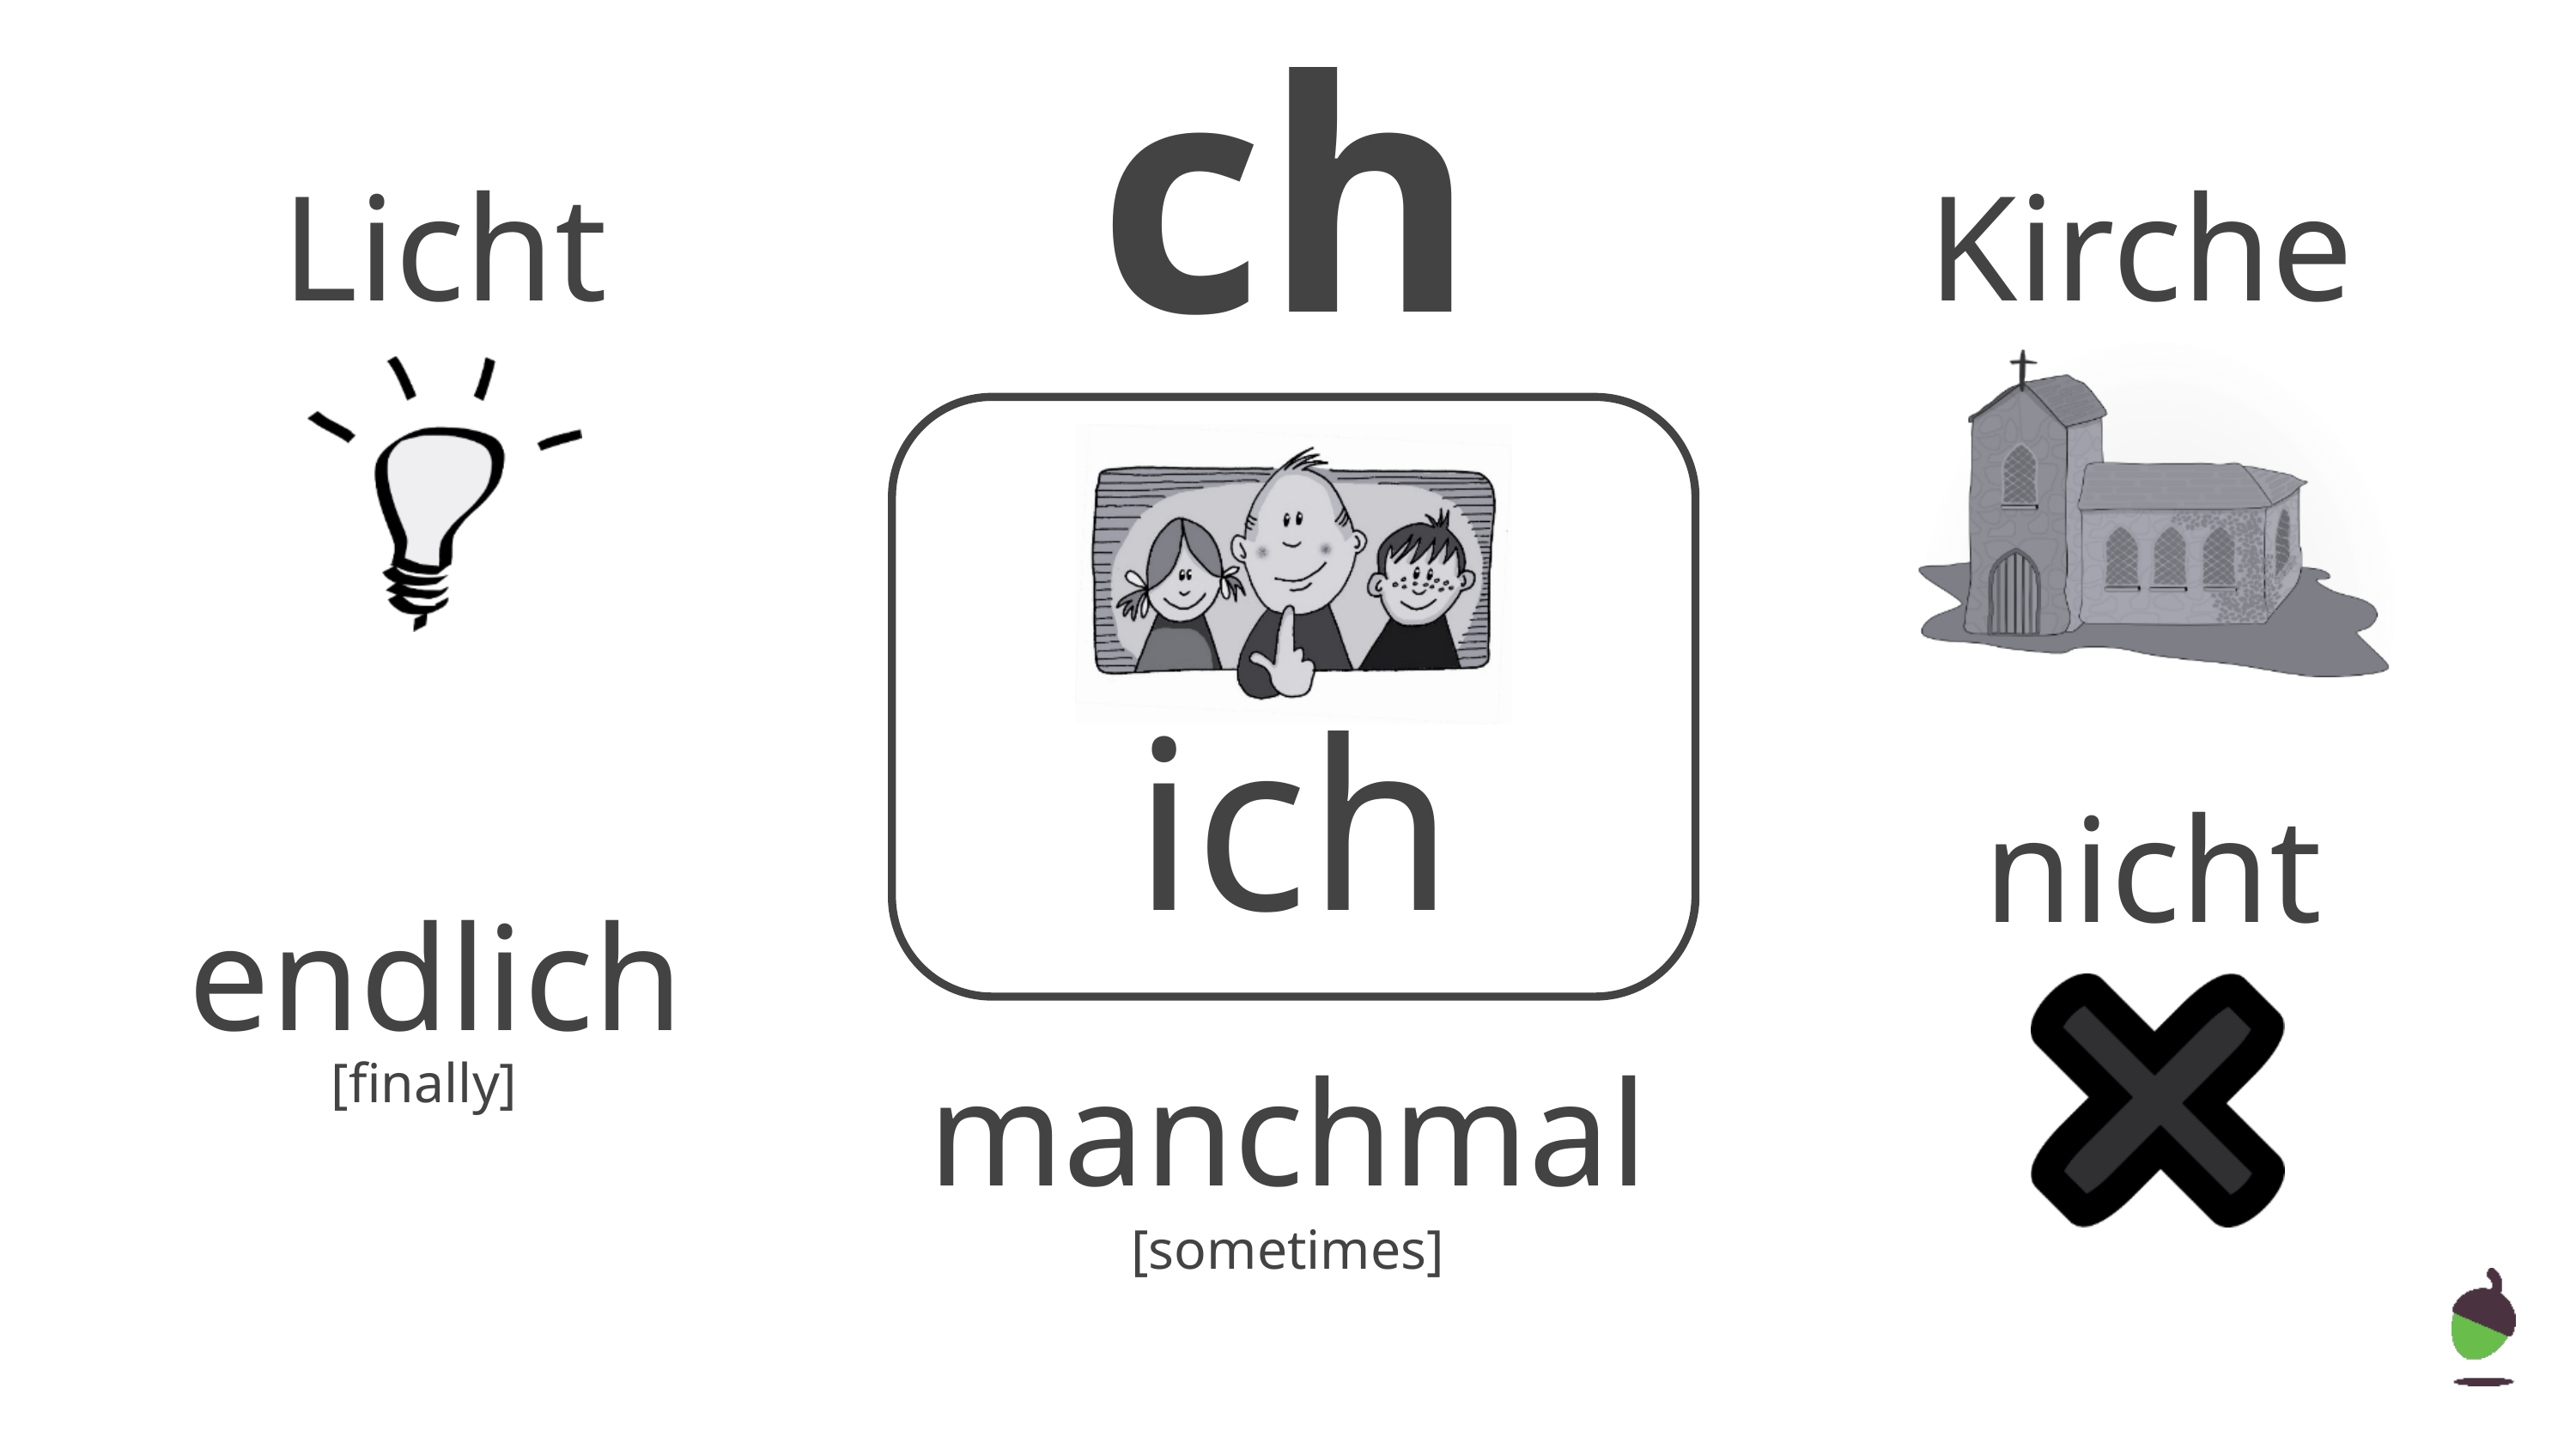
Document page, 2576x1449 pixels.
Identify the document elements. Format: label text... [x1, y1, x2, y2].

picture [1075, 424, 1513, 724]
picture [2031, 973, 2285, 1228]
text_box [sometimes] [1069, 1206, 1507, 1291]
text_box endlich [153, 876, 719, 1071]
picture [1912, 341, 2396, 677]
text_box manchmal [880, 1031, 1696, 1228]
title ch [957, 58, 1618, 357]
text_box Kirche [1902, 146, 2380, 342]
text_box ich [891, 397, 1696, 997]
text_box Licht [260, 146, 629, 342]
text_box nicht [1958, 768, 2348, 964]
text_box [finally] [280, 1040, 569, 1125]
picture [2451, 1268, 2516, 1386]
picture [307, 356, 582, 633]
